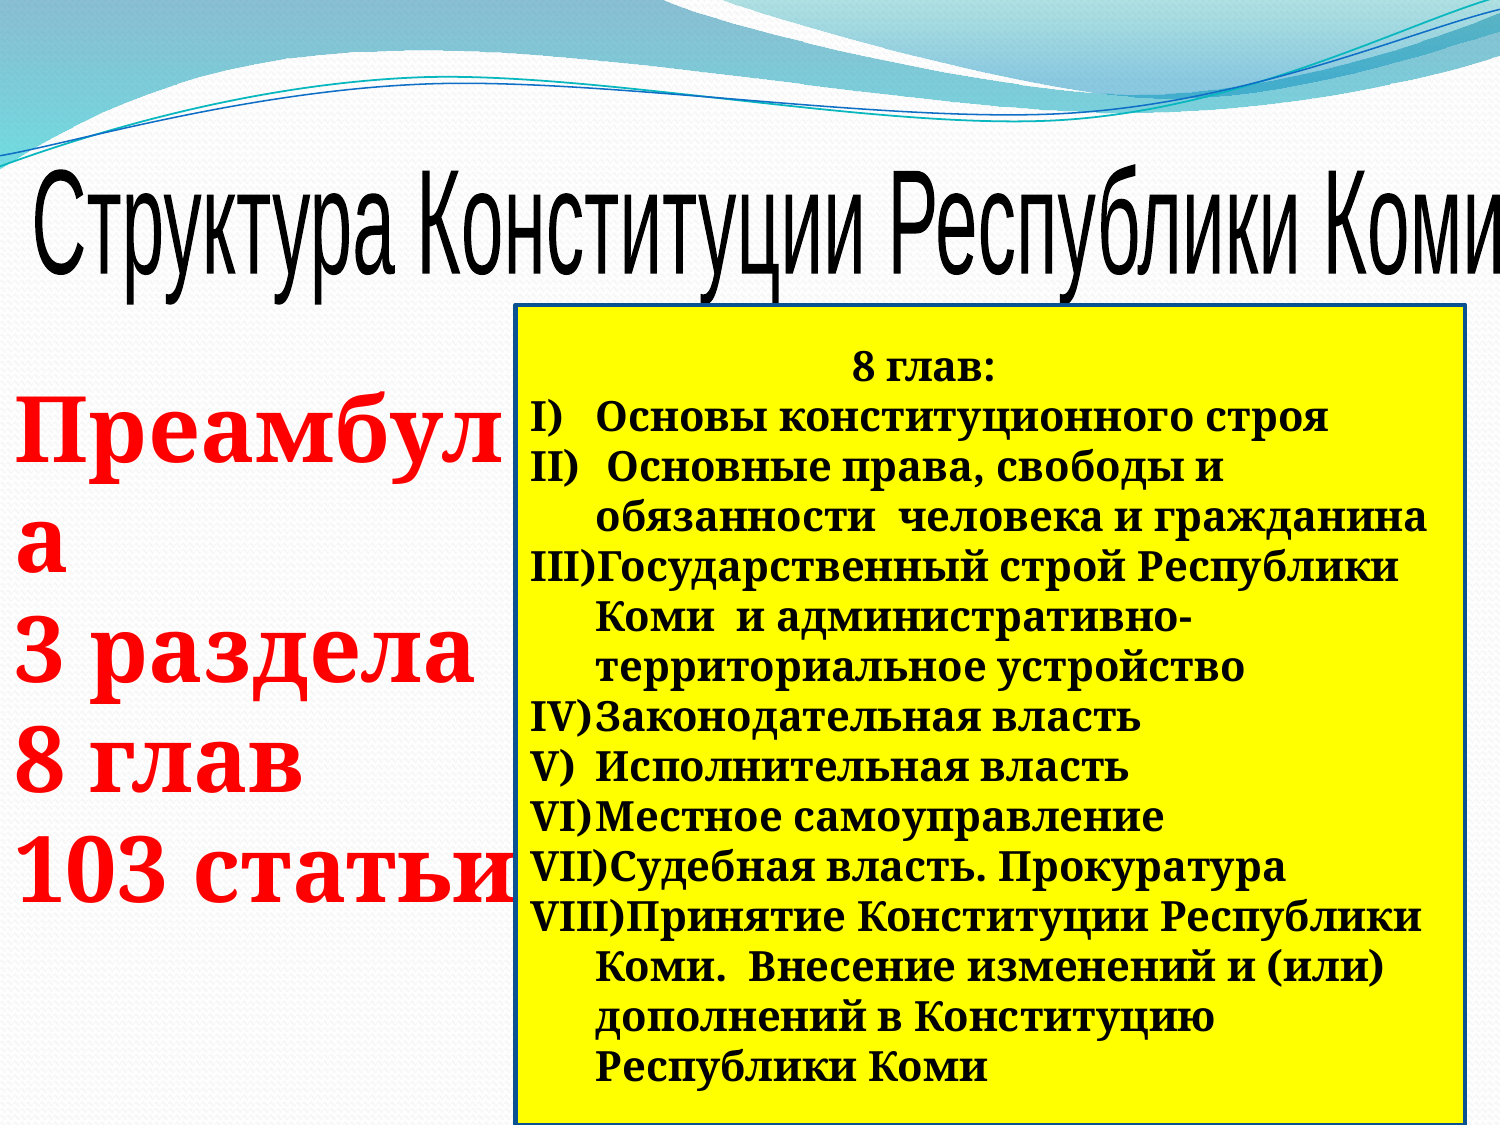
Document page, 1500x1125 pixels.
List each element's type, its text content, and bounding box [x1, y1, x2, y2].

text_box Преамбула 3 раздела 8 глав 103 статьи [0, 363, 513, 928]
text_box 8 глав: Основы конституционного строя Основные права, свободы и обязанности человека и гражданина Государственный строй Республики Коми и административно-территориальное устройство Законодательная власть Исполнительная власть Местное самоуправление Судебная власть. Прокуратура Принятие Конституции Республики Коми. Внесение изменений и (или) дополнений в Конституцию Республики Коми [513, 303, 1467, 1125]
